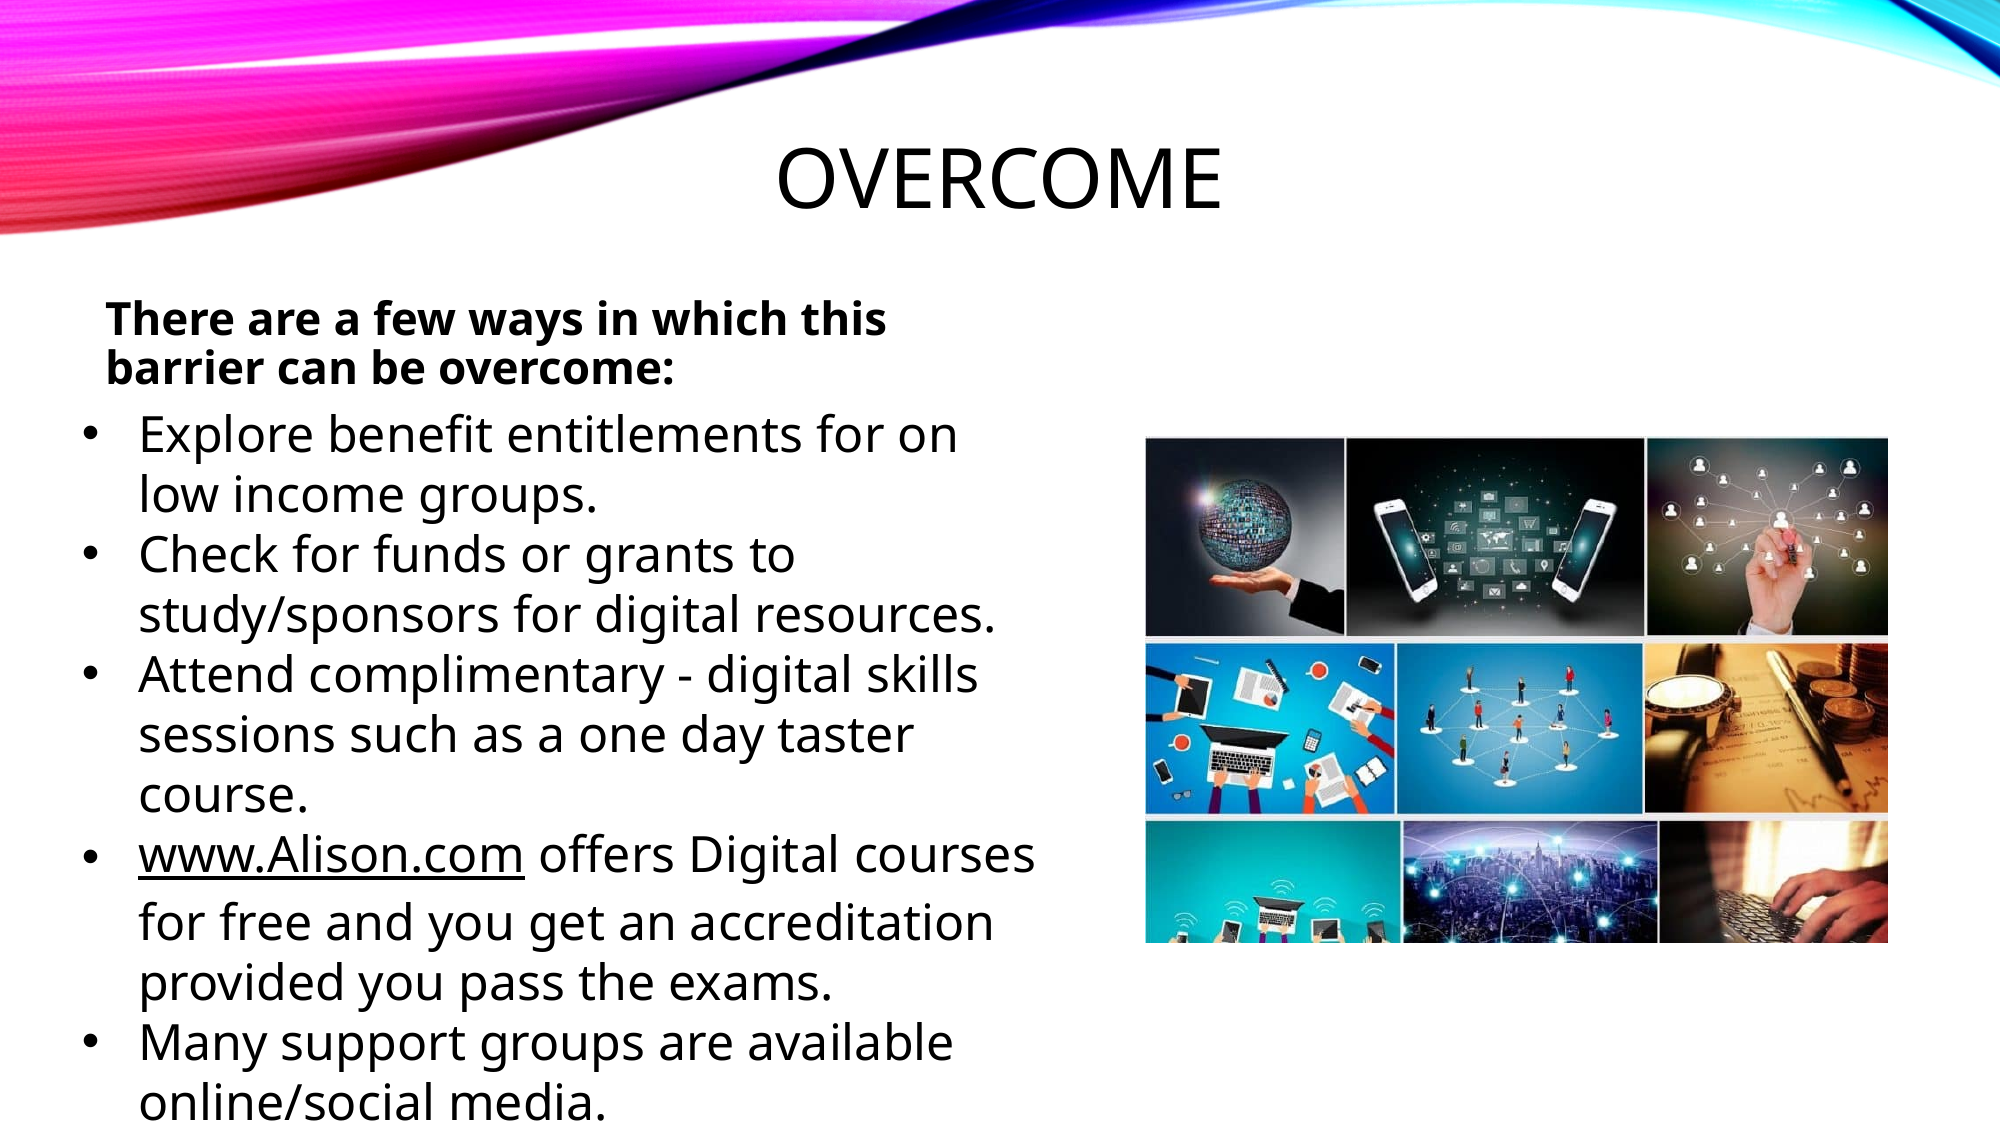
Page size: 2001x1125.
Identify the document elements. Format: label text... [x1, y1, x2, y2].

title overcome [293, 75, 1707, 288]
picture [1145, 436, 1888, 944]
list There are a few ways in which this barrier can be overcome: [90, 287, 1045, 394]
picture [0, 0, 2000, 237]
text_box Explore benefit entitlements for on low income groups. Check for funds or grants to study/sponsors for digital resources. Attend complimentary - digital skills sessions such as a one day taster course. www.Alison.com offers Digital courses for free and you get an accreditation provided you pass the exams. Many support groups are available online/social media. [67, 394, 1068, 1125]
picture [1890, 0, 2000, 75]
picture [1910, 0, 2000, 45]
